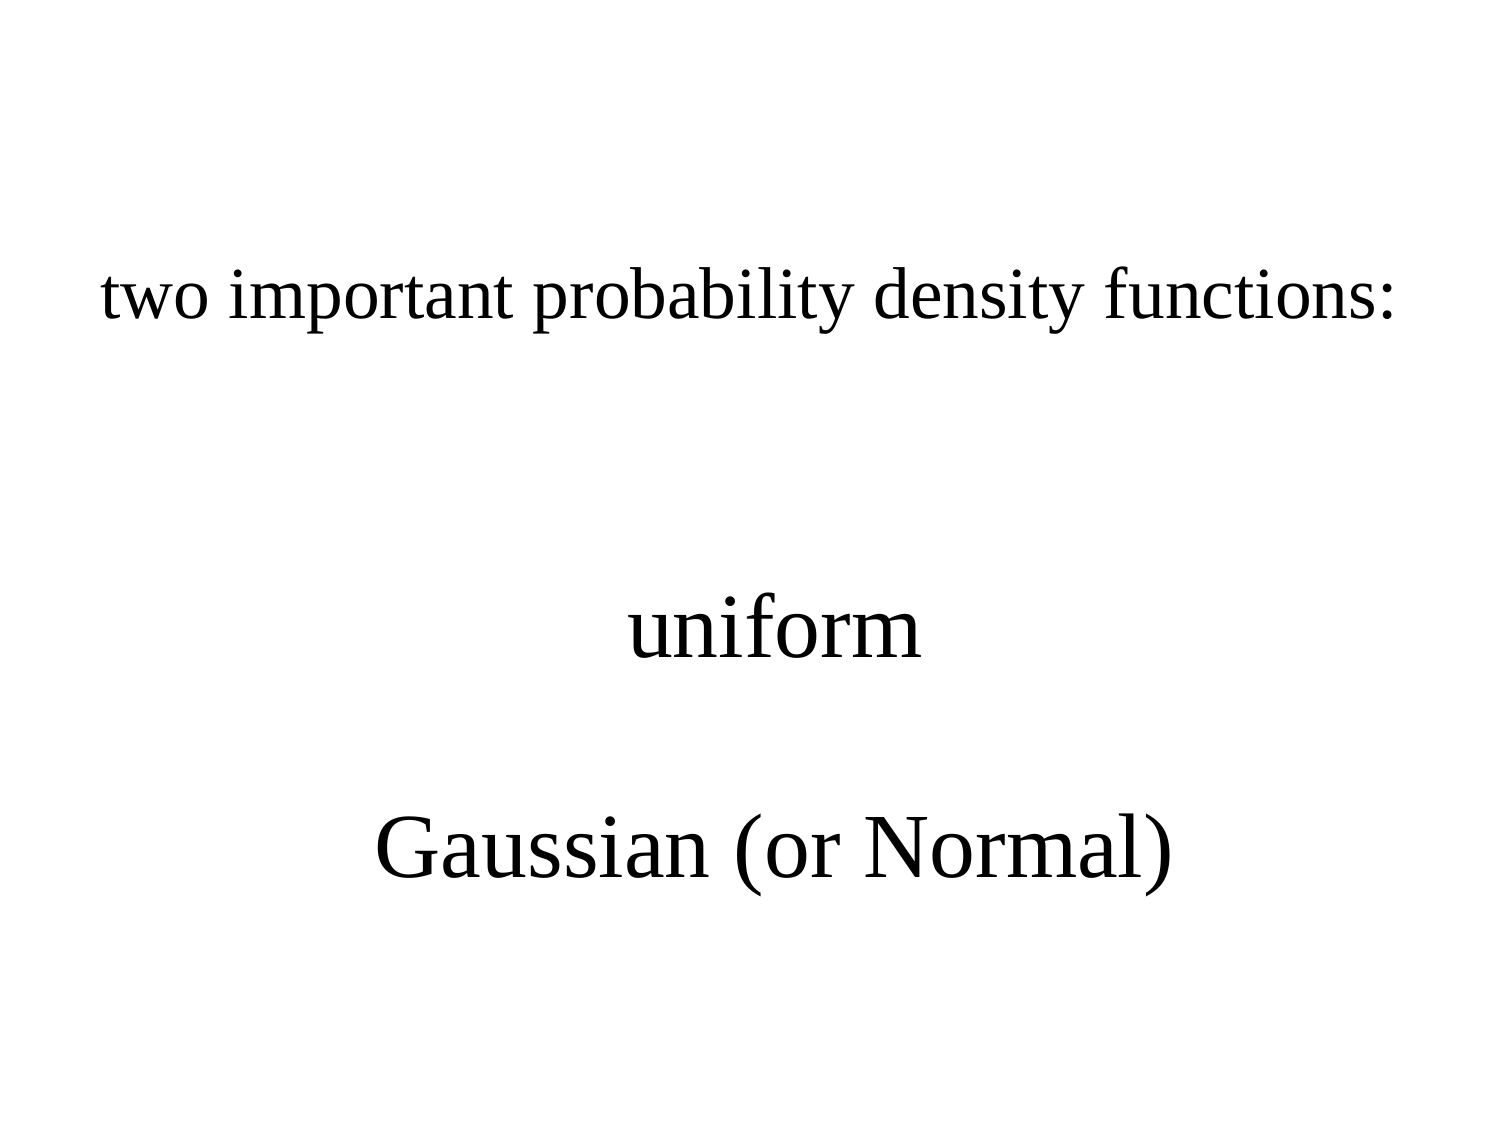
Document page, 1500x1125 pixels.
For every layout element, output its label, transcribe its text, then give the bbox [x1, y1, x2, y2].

text_box uniform Gaussian (or Normal) [99, 637, 1450, 825]
title two important probability density functions: [75, 195, 1425, 383]
